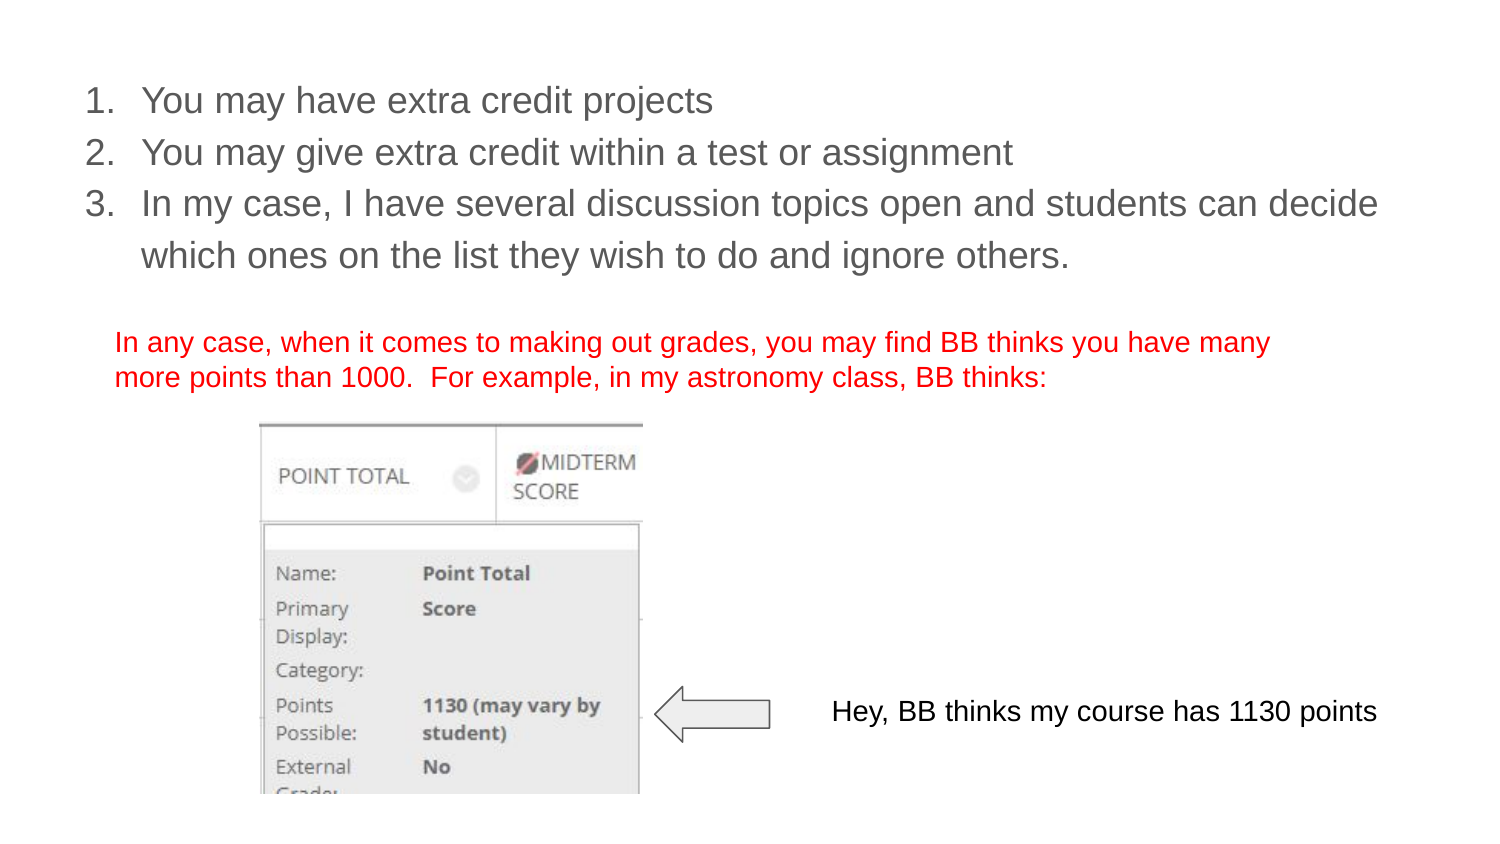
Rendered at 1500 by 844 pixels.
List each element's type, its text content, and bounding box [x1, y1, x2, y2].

text_box Hey, BB thinks my course has 1130 points [816, 677, 1421, 752]
picture [259, 421, 643, 794]
text_box In any case, when it comes to making out grades, you may find BB thinks you have many more points than 1000. For example, in my astronomy class, BB thinks: [99, 308, 1359, 422]
list You may have extra credit projects You may give extra credit within a test or assignment In my case, I have several discussion topics open and students can decide which ones on the list they wish to do and ignore others. [51, 54, 1449, 299]
text_box [654, 686, 770, 743]
